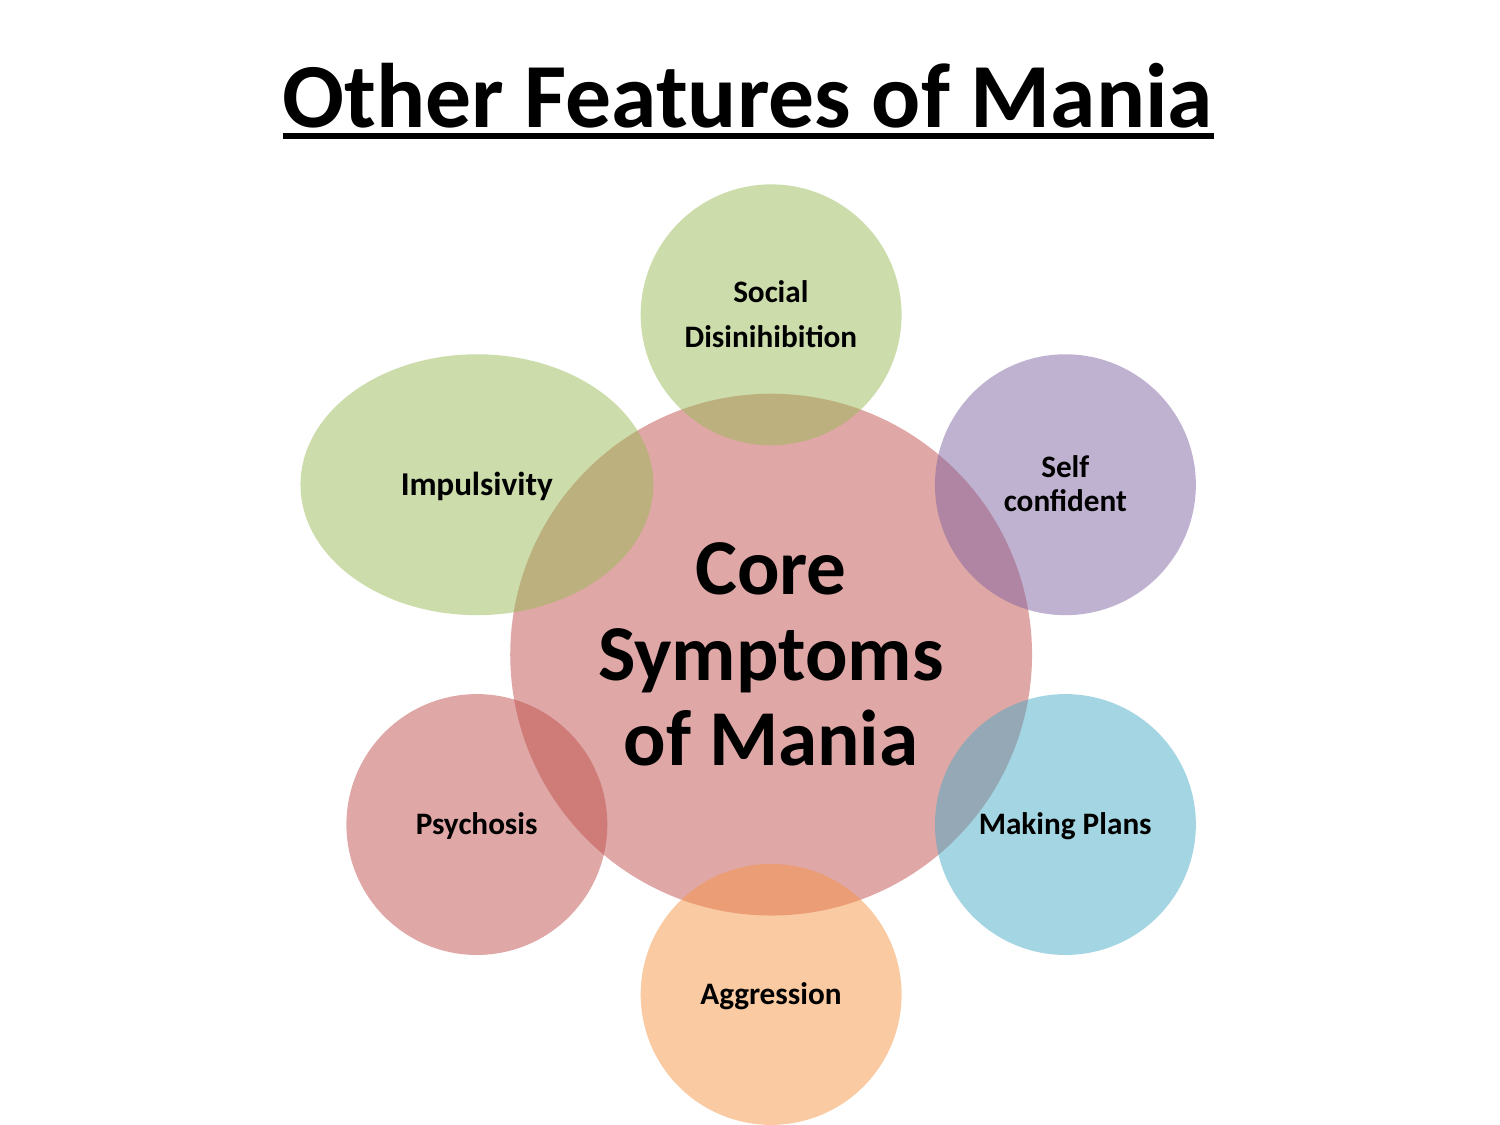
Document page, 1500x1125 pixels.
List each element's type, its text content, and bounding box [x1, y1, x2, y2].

title Other Features of Mania [0, 0, 1497, 183]
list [0, 184, 1497, 1125]
